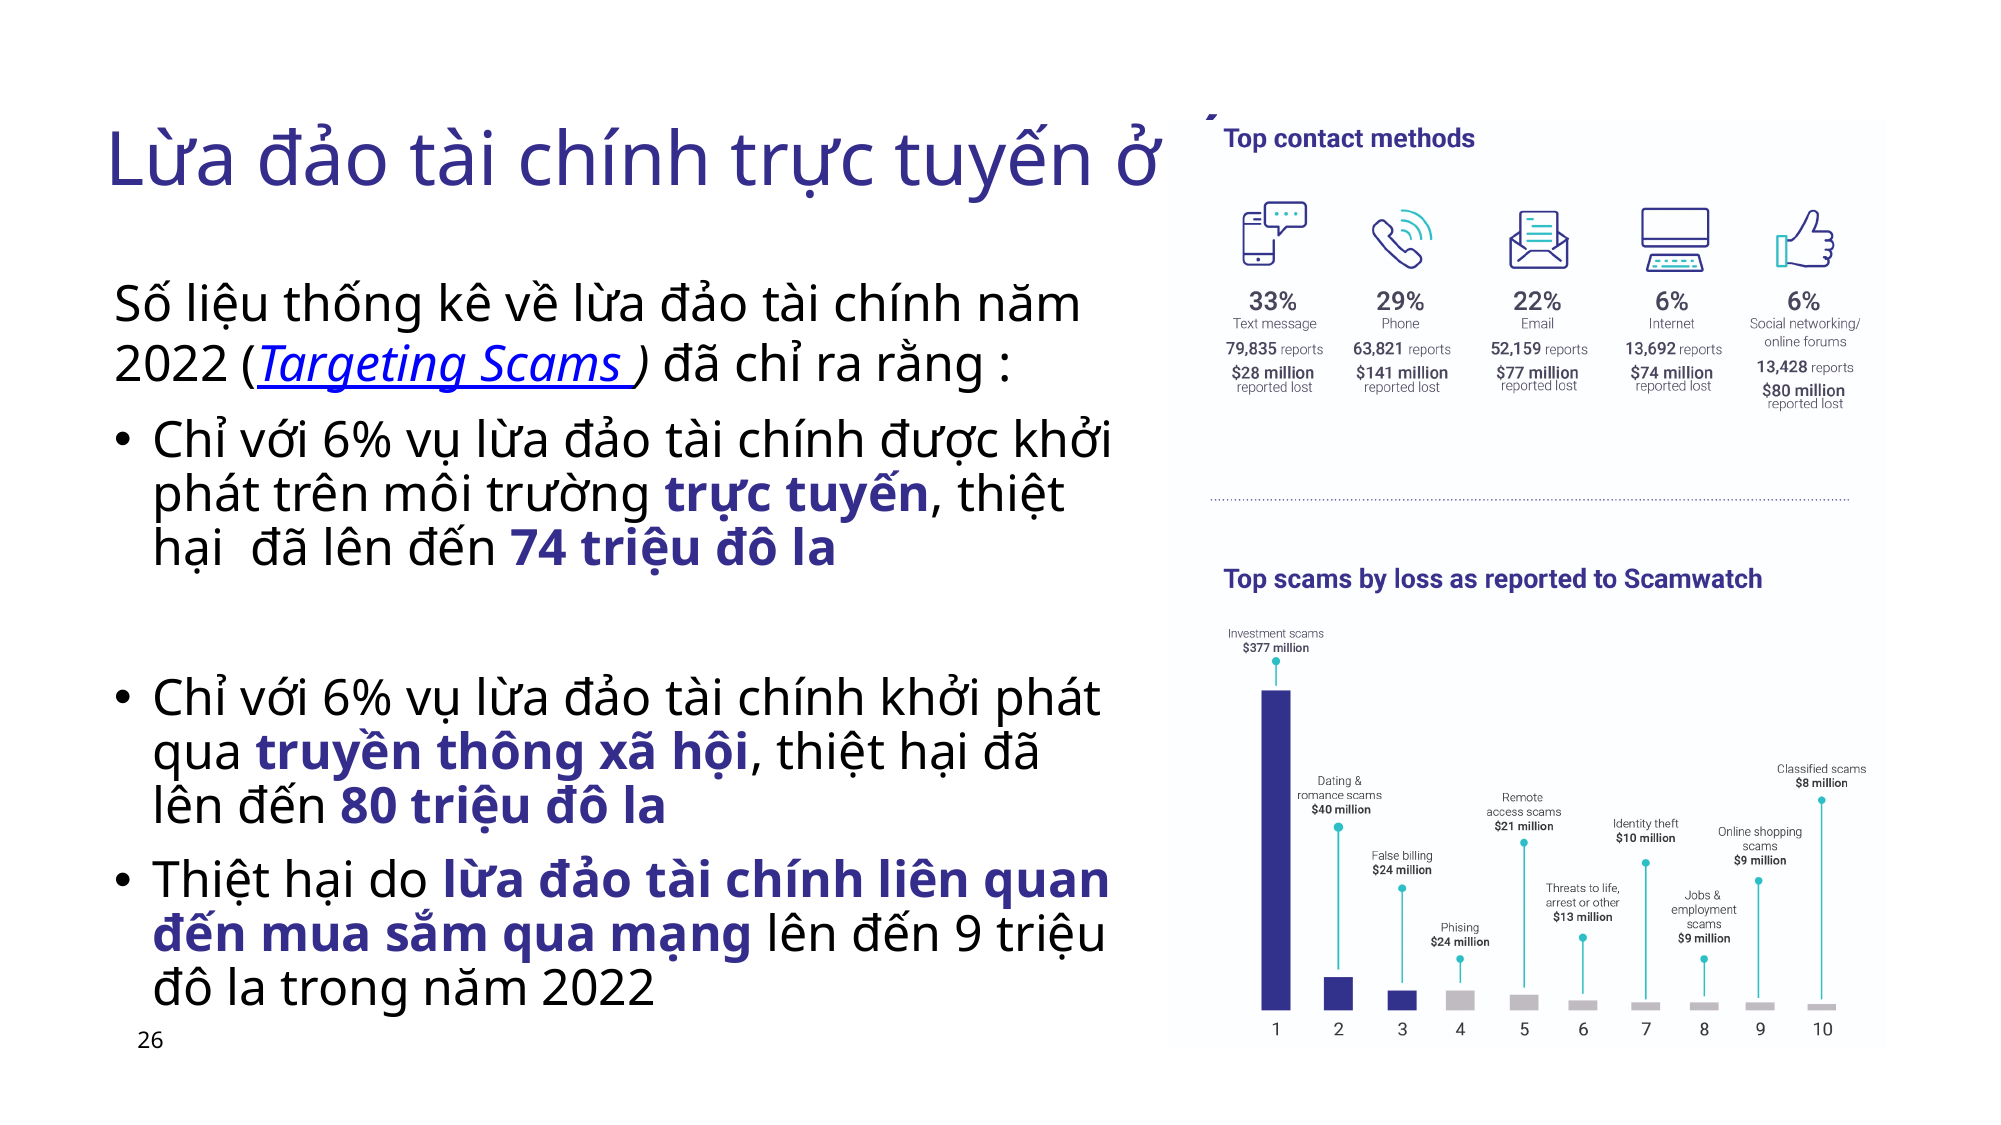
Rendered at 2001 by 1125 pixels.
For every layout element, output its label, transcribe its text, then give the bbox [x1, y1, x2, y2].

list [1166, 120, 1885, 1047]
slide_number 26 [137, 1010, 202, 1072]
text_box Số liệu thống kê về lừa đảo tài chính năm 2022 (Targeting Scams ) đã chỉ ra rằng : Chỉ với 6% vụ lừa đảo tài chính được khởi phát trên môi trường trực tuyến, thiệt hại đã lên đến 74 triệu đô la Chỉ với 6% vụ lừa đảo tài chính khởi phát qua truyền thông xã hội, thiệt hại đã lên đến 80 triệu đô la Thiệt hại do lừa đảo tài chính liên quan đến mua sắm qua mạng lên đến 9 triệu đô la trong năm 2022 [114, 278, 1127, 964]
title Lừa đảo tài chính trực tuyến ở Úc [105, 70, 1831, 253]
